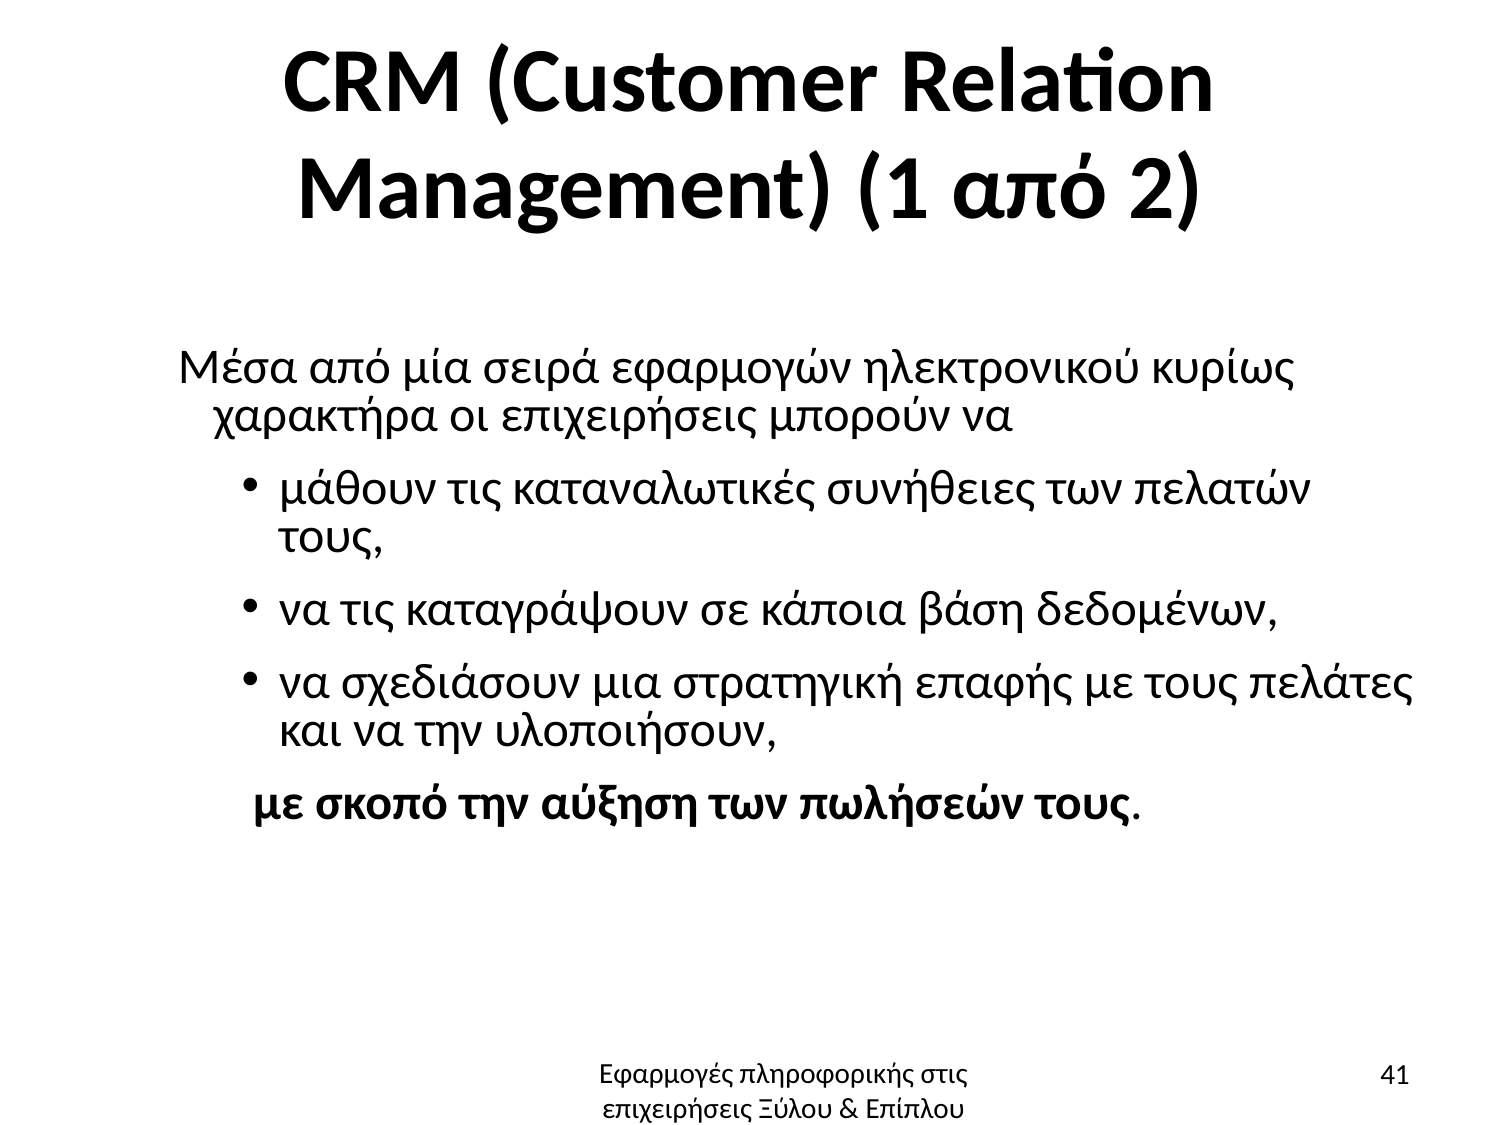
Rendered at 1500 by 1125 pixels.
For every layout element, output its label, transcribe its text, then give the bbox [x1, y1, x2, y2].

text_box Εφαρμογές πληροφορικής στις επιχειρήσεις Ξύλου & Επίπλου [521, 1046, 1046, 1125]
slide_number 41 [1074, 1042, 1425, 1103]
title CRM (Customer Relation Management) (1 από 2) [5, 7, 1495, 256]
text_box Μέσα από μία σειρά εφαρμογών ηλεκτρονικού κυρίως χαρακτήρα οι επιχειρήσεις μπορούν να μάθουν τις καταναλωτικές συνήθειες των πελατών τους, να τις καταγράψουν σε κάποια βάση δεδομένων, να σχεδιάσουν μια στρατηγική επαφής με τους πελάτες και να την υλοποιήσουν, με σκοπό την αύξηση των πωλήσεών τους. [76, 338, 1436, 894]
